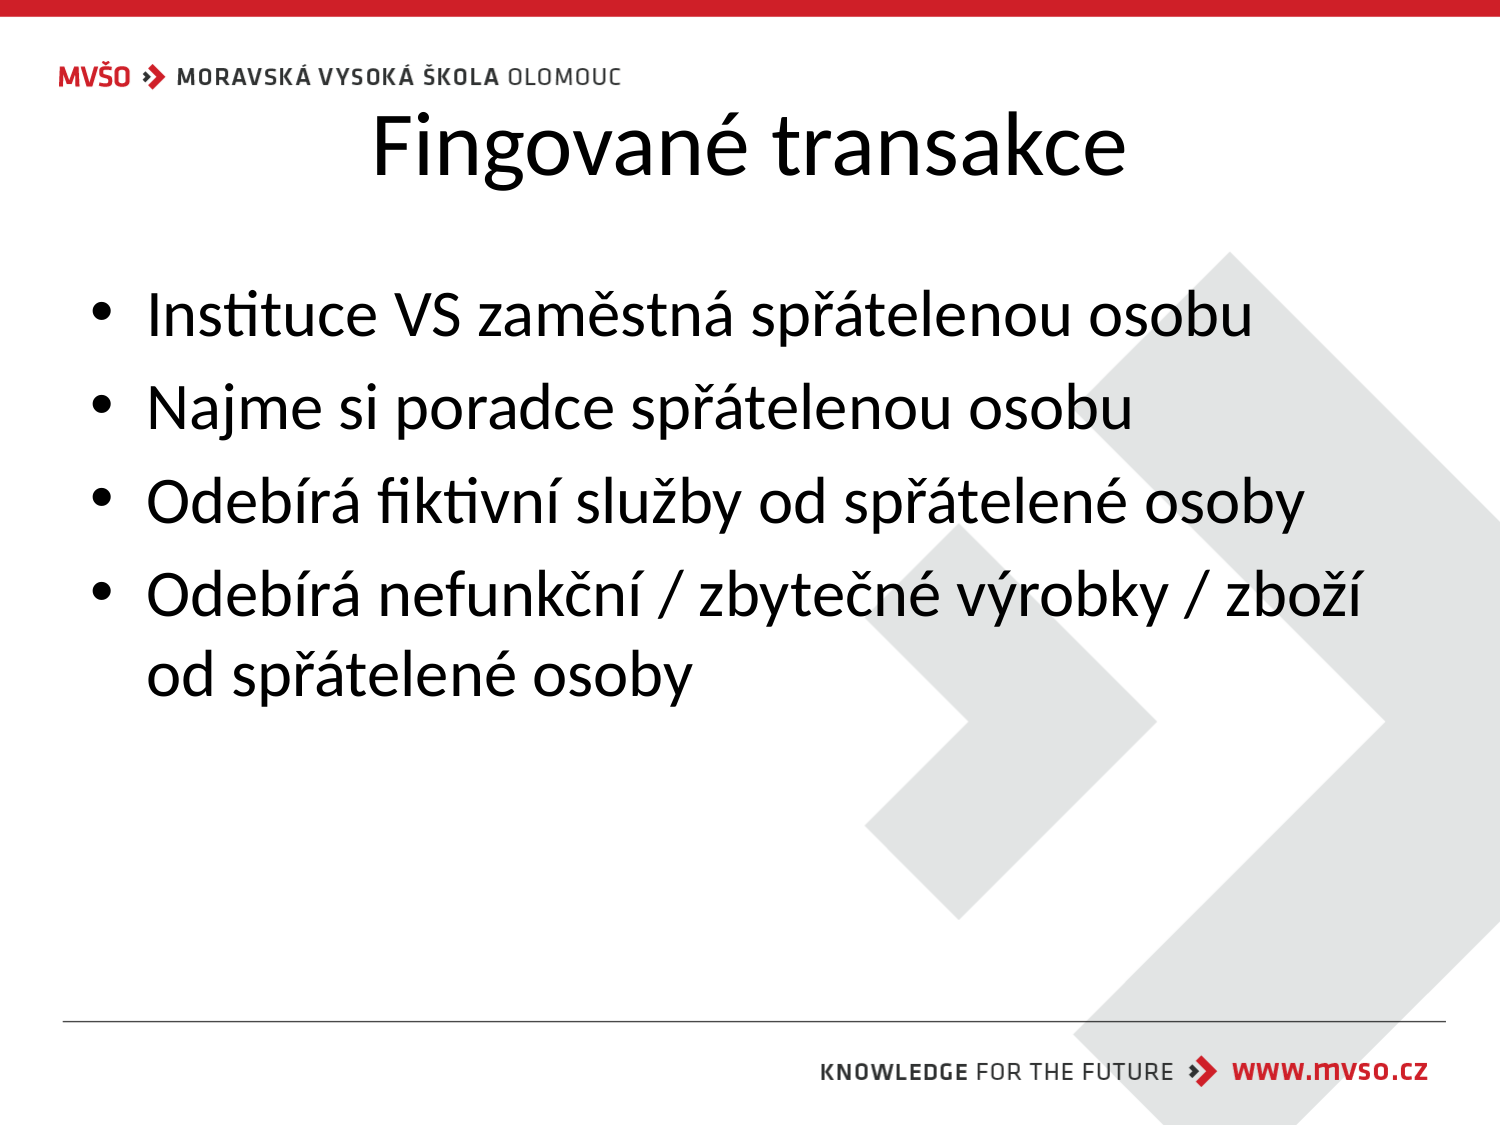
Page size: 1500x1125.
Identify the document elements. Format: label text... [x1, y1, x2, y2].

title Fingované transakce [75, 45, 1425, 233]
list Instituce VS zaměstná spřátelenou osobu Najme si poradce spřátelenou osobu Odebírá fiktivní služby od spřátelené osoby Odebírá nefunkční / zbytečné výrobky / zboží od spřátelené osoby [75, 262, 1425, 1005]
picture [0, 0, 1500, 1125]
